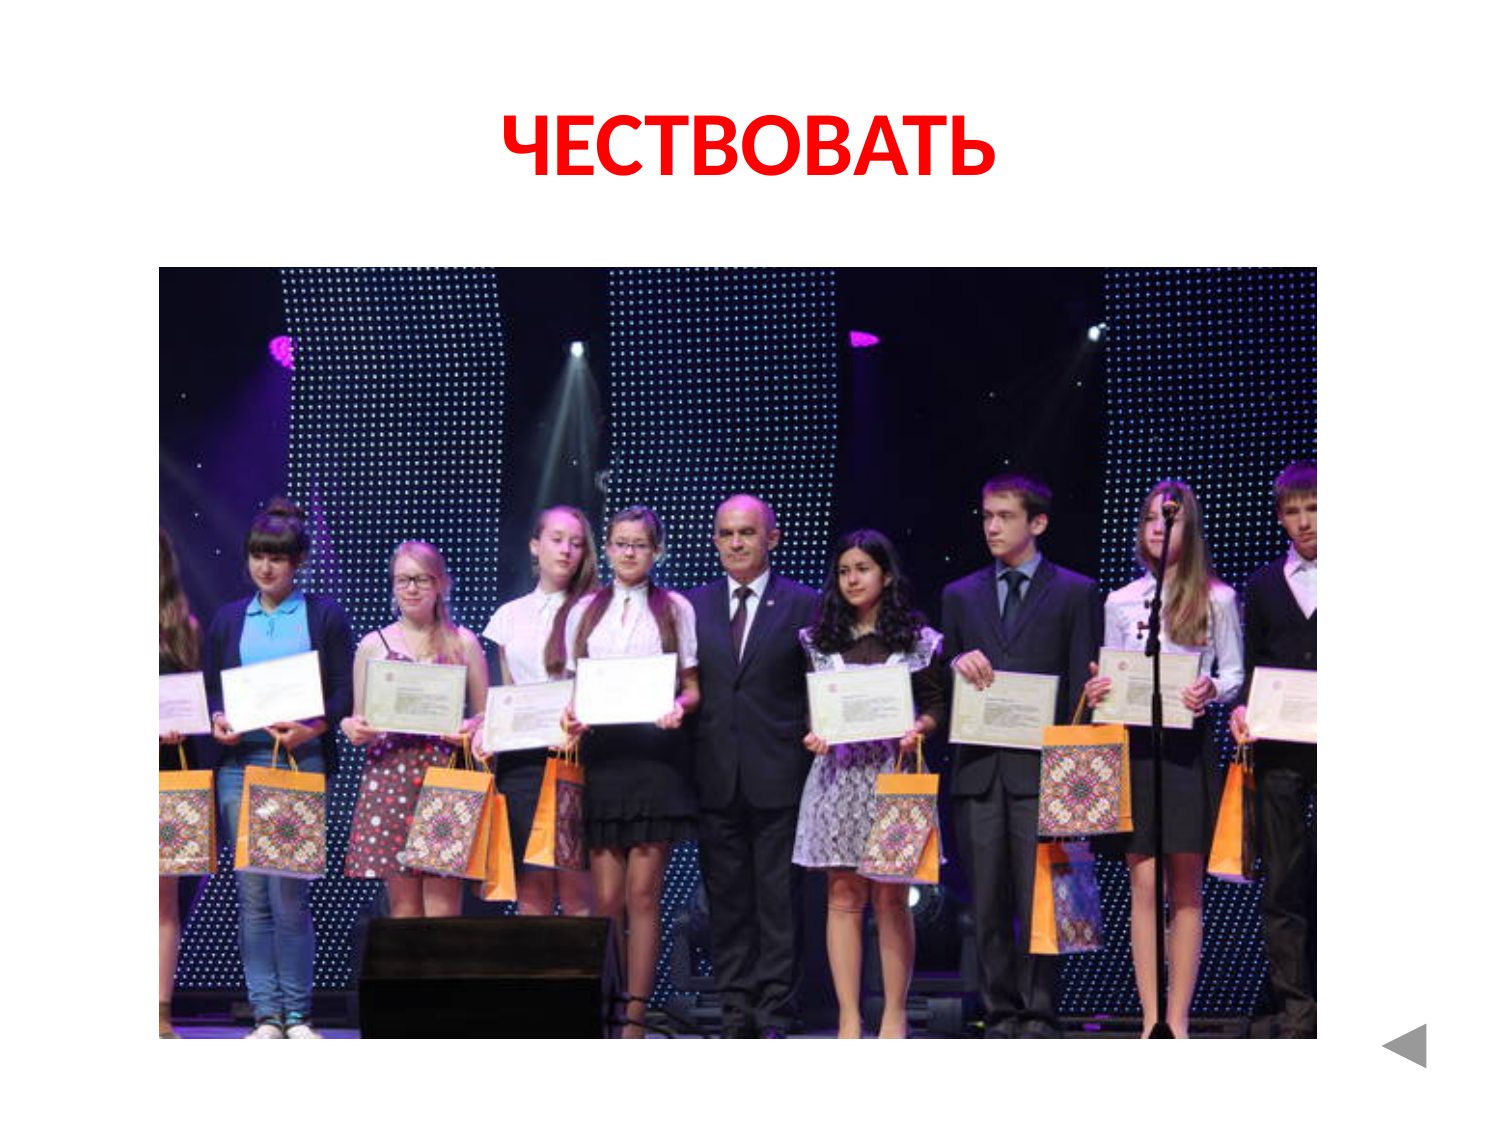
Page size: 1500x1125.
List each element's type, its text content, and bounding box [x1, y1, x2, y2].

title ЧЕСТВОВАТЬ [75, 45, 1425, 233]
text_box [1350, 1009, 1455, 1083]
picture [159, 266, 1318, 1040]
